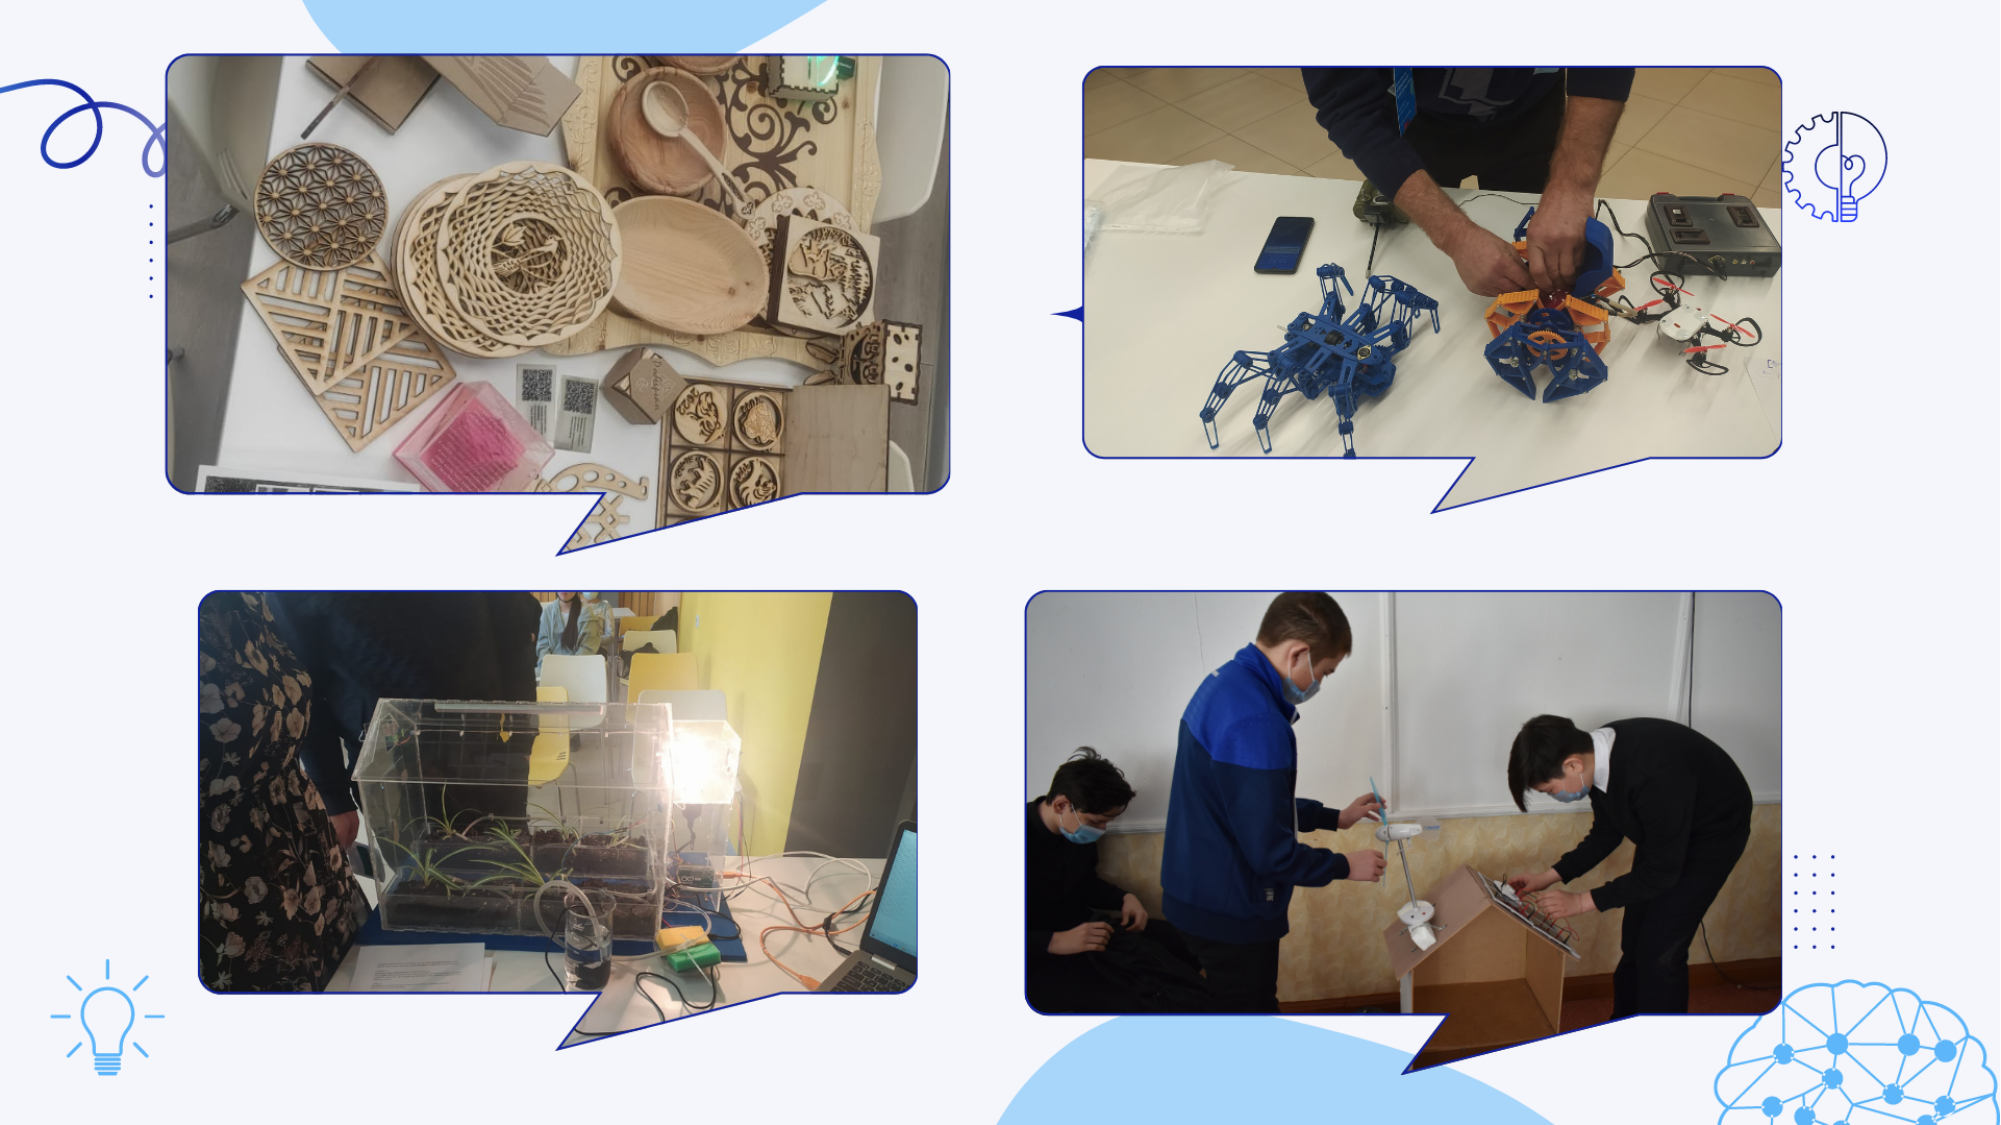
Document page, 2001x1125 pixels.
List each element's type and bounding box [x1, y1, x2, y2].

list [0, 0, 2000, 1125]
